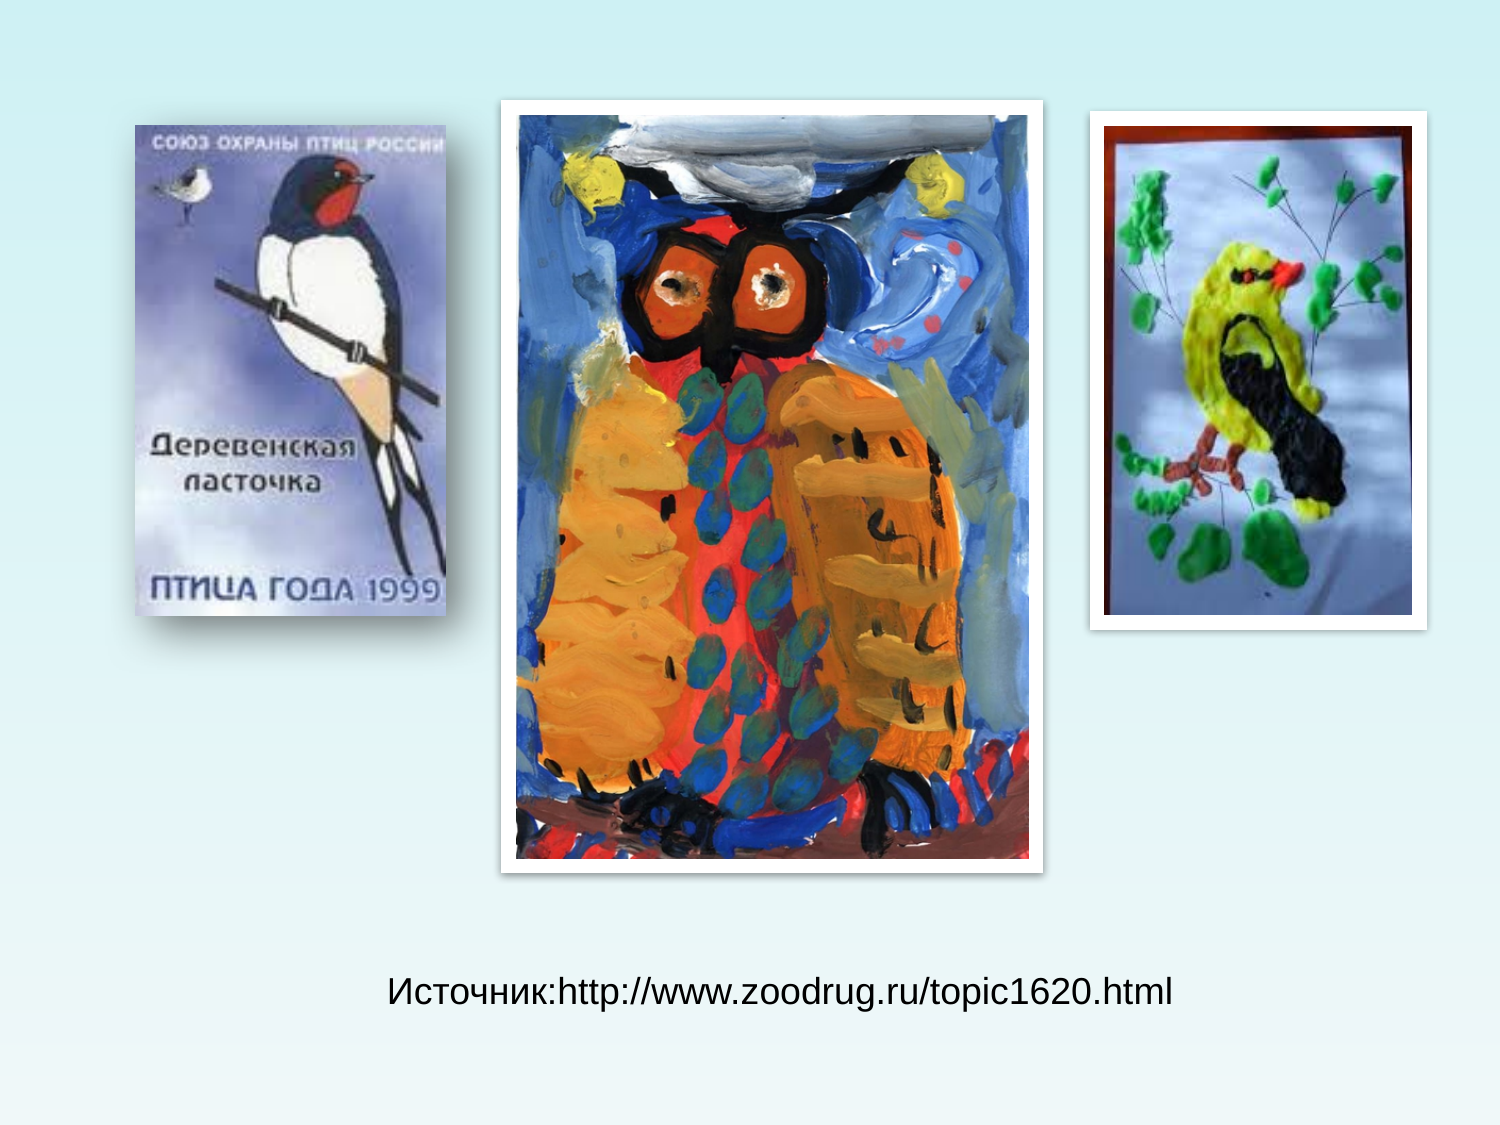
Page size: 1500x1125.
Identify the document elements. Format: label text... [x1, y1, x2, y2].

text_box Источник:http://www.zoodrug.ru/topic1620.html [372, 959, 1291, 1020]
picture [515, 114, 1029, 859]
picture [135, 125, 446, 616]
picture [1104, 125, 1413, 616]
